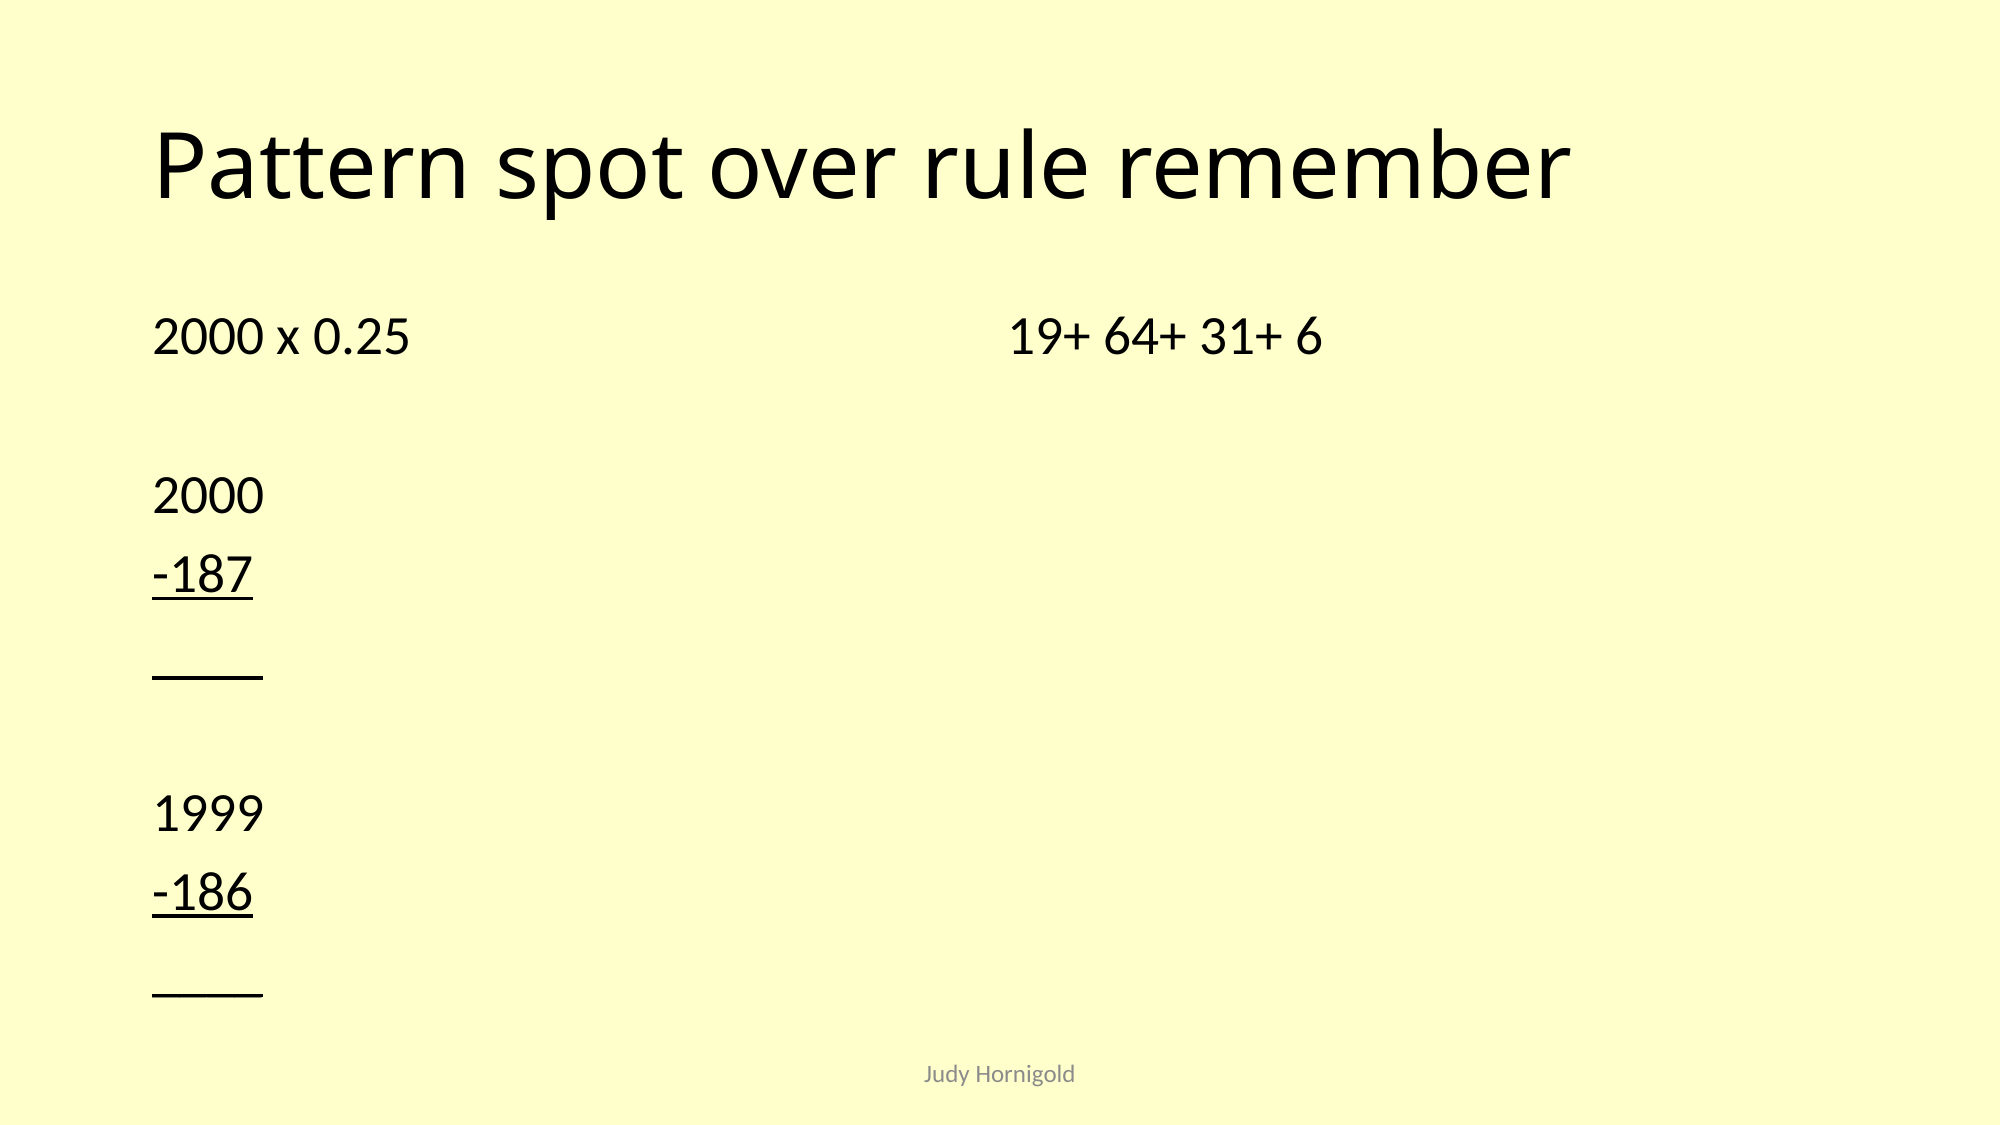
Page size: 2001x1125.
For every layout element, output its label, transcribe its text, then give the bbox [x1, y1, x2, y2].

title Pattern spot over rule remember [137, 59, 1863, 278]
list 2000 x 0.25 19+ 64+ 31+ 6 2000 -187 ____ 1999 -186 ____ [137, 299, 1863, 1014]
footer Judy Hornigold [662, 1042, 1338, 1103]
